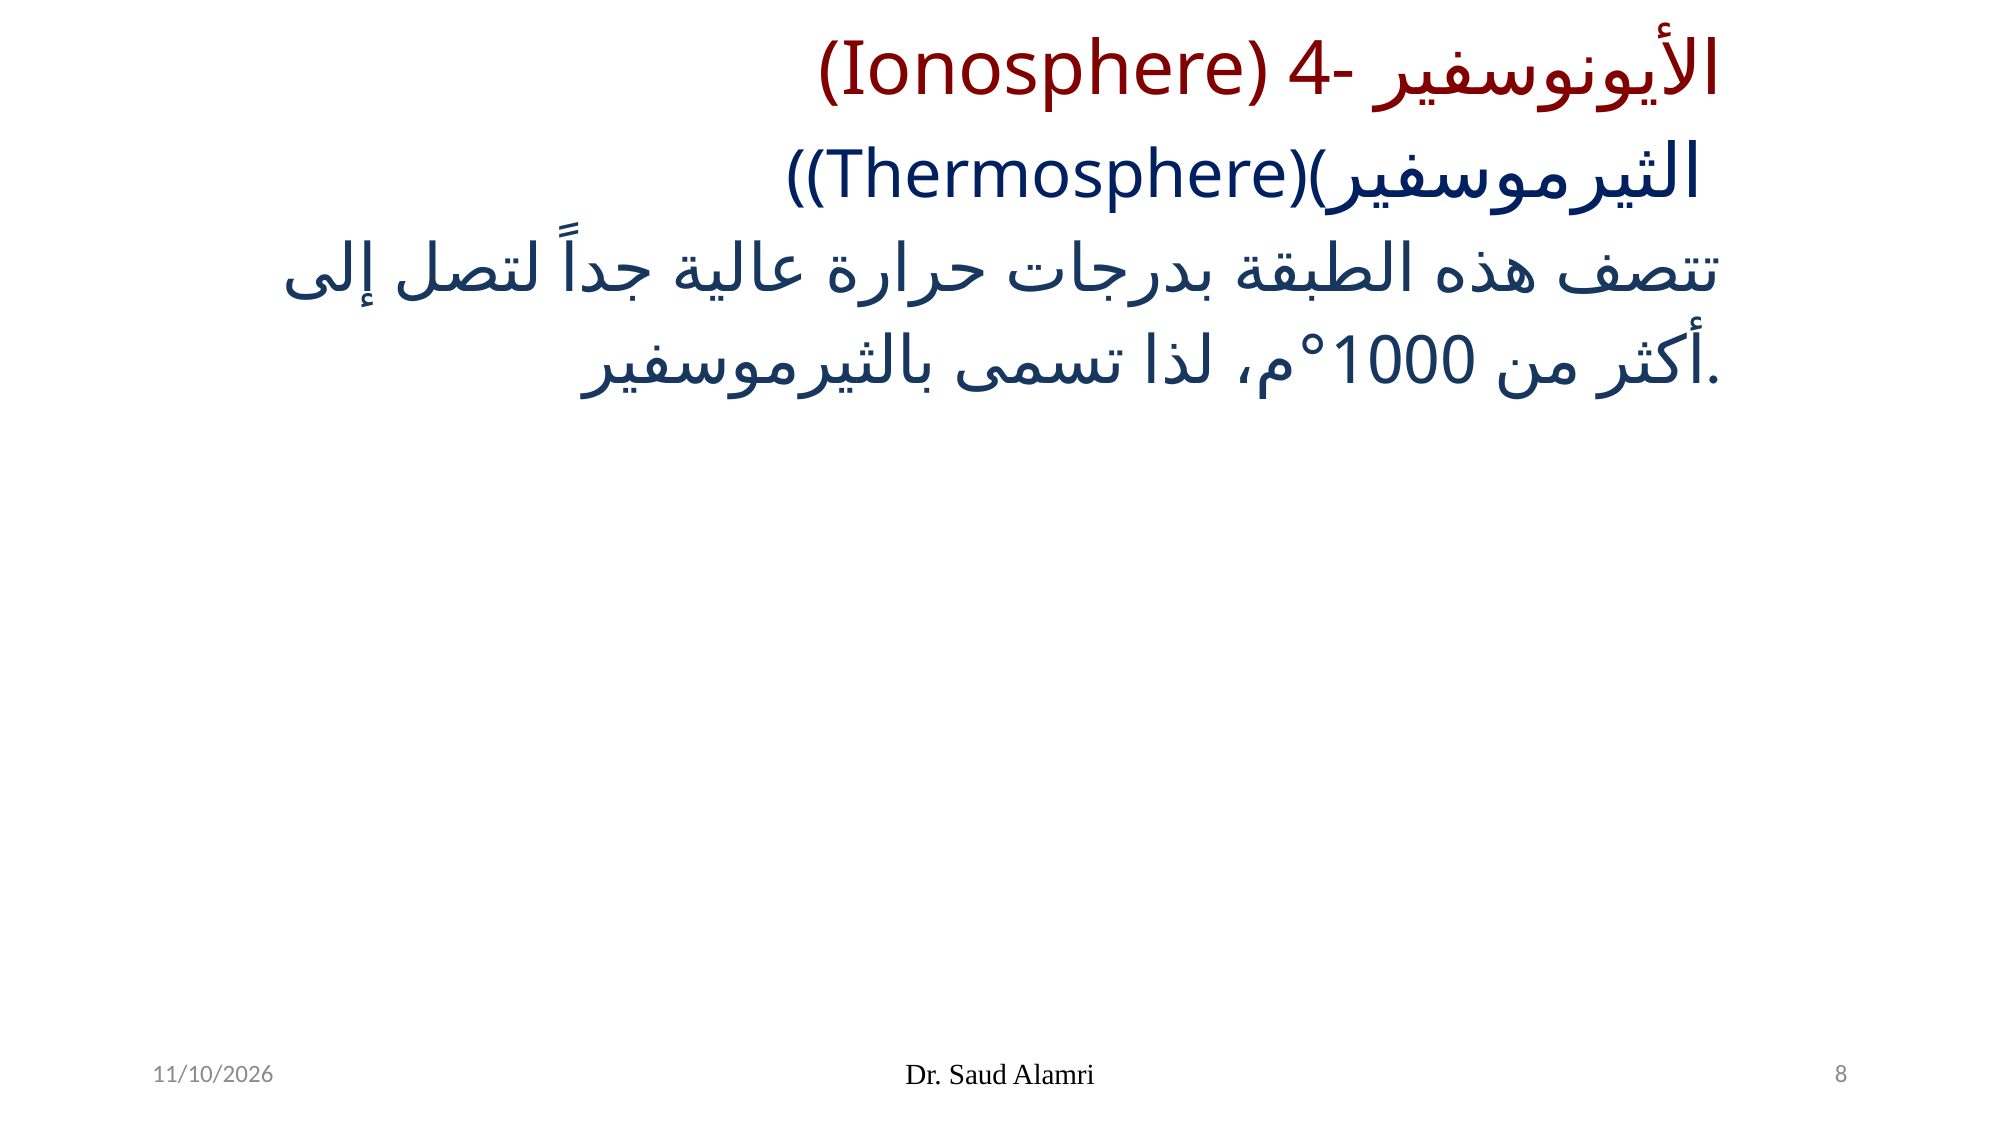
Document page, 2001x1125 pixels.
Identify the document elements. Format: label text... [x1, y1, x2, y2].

text_box (Ionosphere) 4- الأيونوسفير ((Thermosphere)(الثيرموسفير تتصف هذه الطبقة بدرجات حرارة عالية جداً لتصل إلى أكثر من 1000°م، لذا تسمى بالثيرموسفير. [249, 0, 1738, 508]
footer Dr. Saud Alamri [662, 1042, 1338, 1103]
slide_number 8 [1412, 1042, 1863, 1103]
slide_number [137, 1042, 588, 1103]
